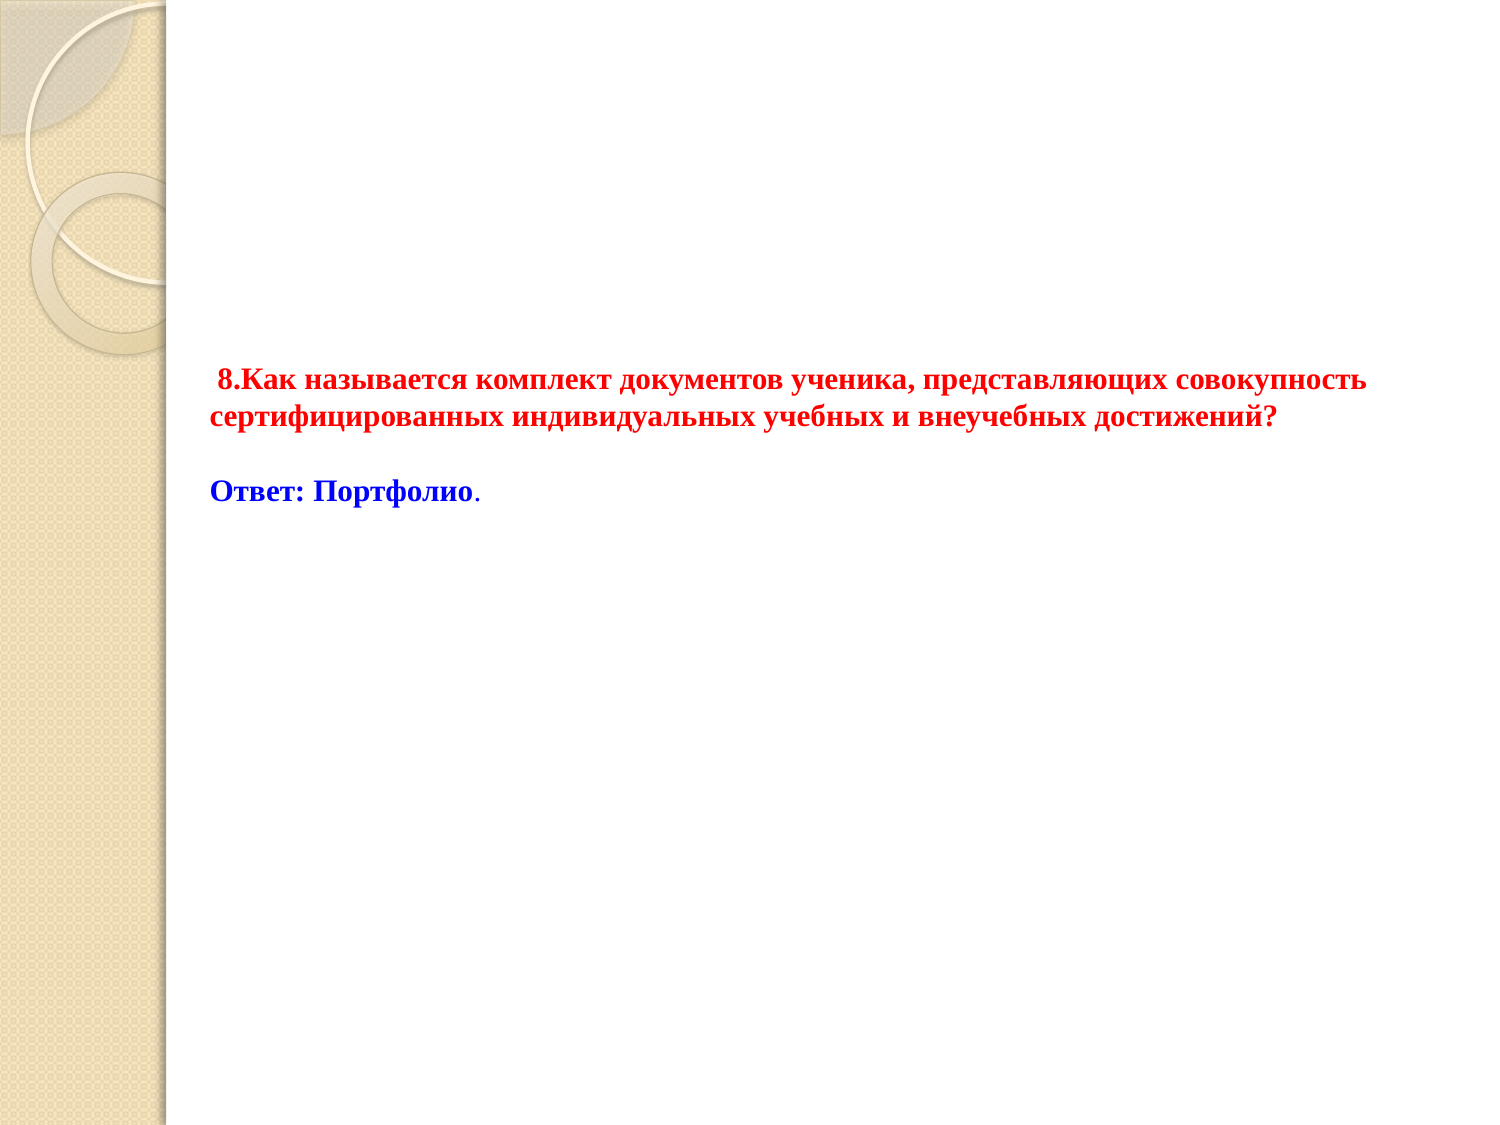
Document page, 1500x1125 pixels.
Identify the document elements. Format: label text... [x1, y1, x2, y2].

title 8.Как называется комплект документов ученика, представляющих совокупность сертифицированных индивидуальных учебных и внеучебных достижений? Ответ: Портфолио. [194, 45, 1466, 634]
